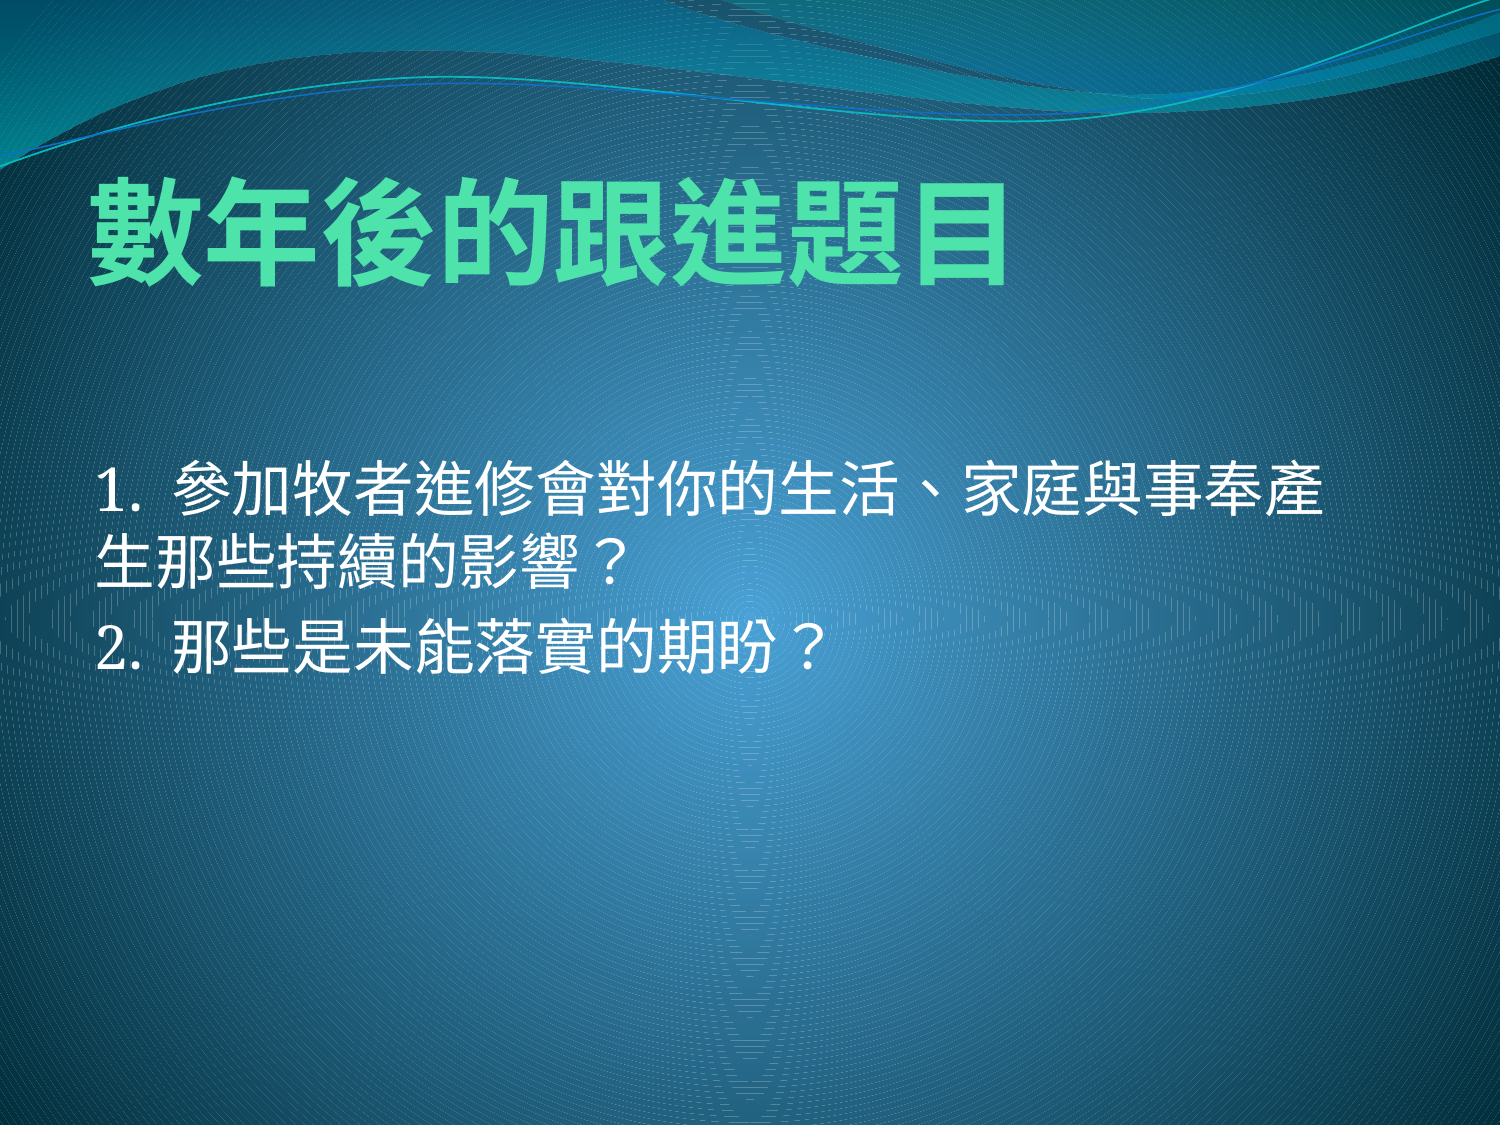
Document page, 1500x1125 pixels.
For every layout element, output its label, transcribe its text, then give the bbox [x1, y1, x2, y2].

title 數年後的跟進題目 [86, 216, 1362, 440]
list 1. 參加牧者進修會對你的生活、家庭與事奉產生那些持續的影響？ 2. 那些是未能落實的期盼？ [86, 443, 1362, 692]
